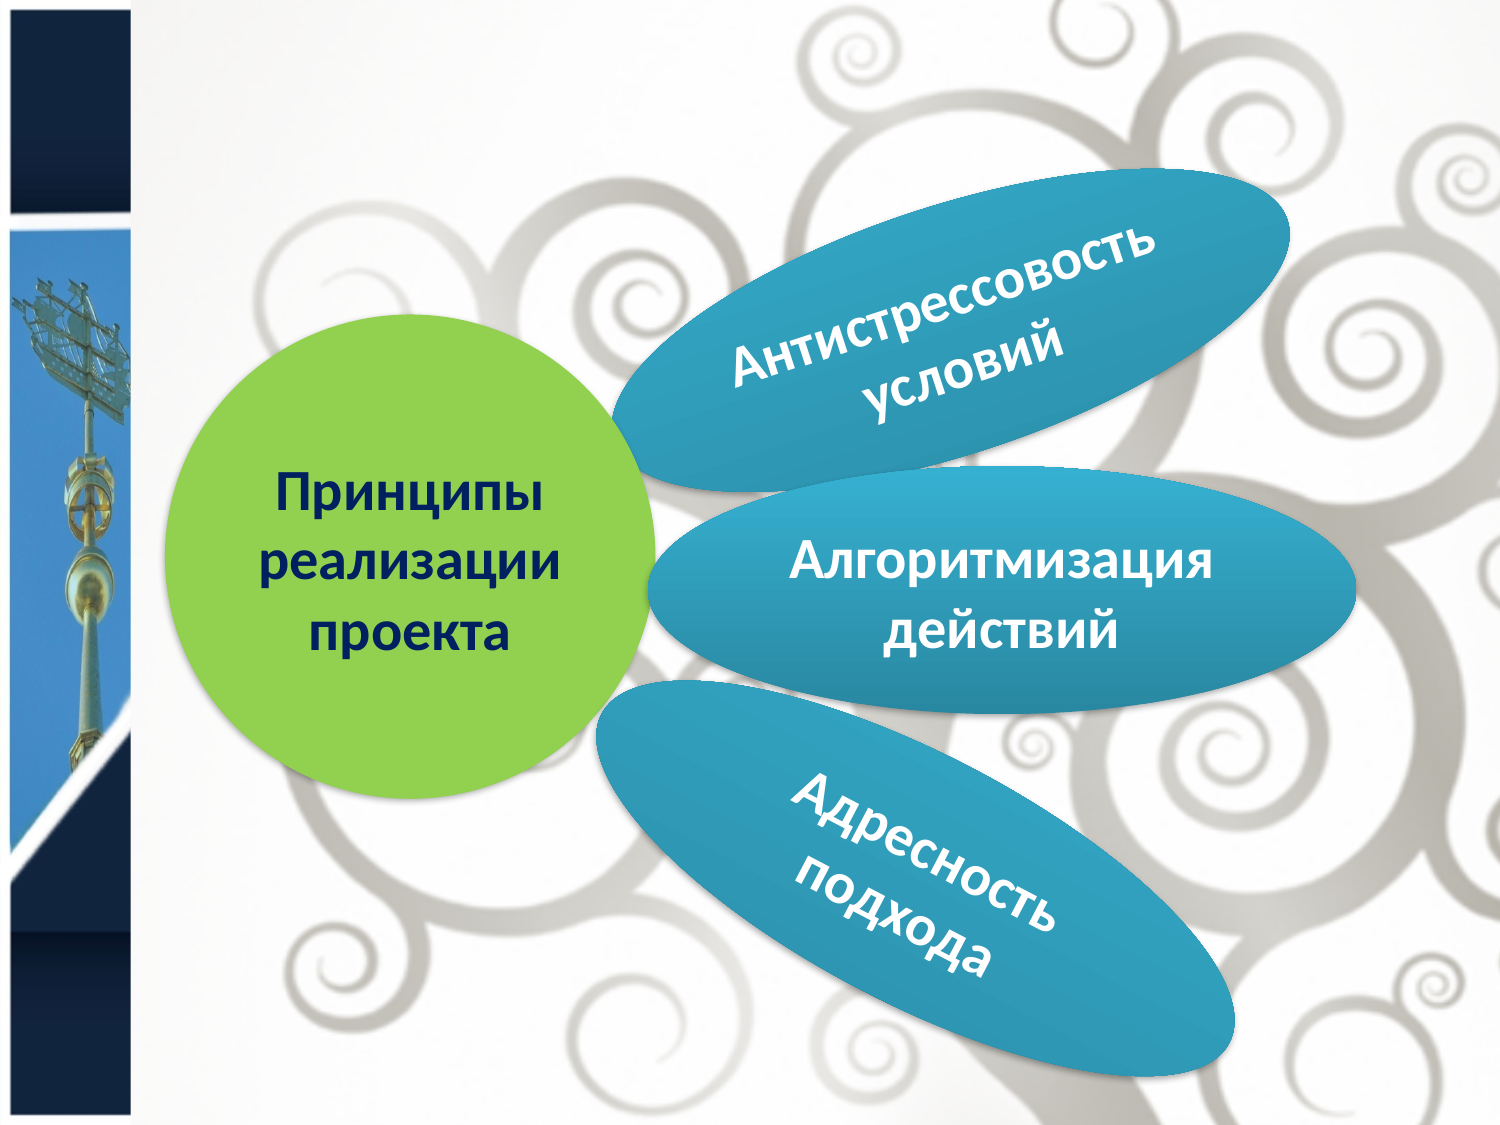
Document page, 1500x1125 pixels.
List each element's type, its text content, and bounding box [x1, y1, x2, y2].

picture [253, 0, 1380, 1125]
picture [0, 0, 130, 1125]
text_box Принципы реализации проекта [164, 374, 248, 739]
